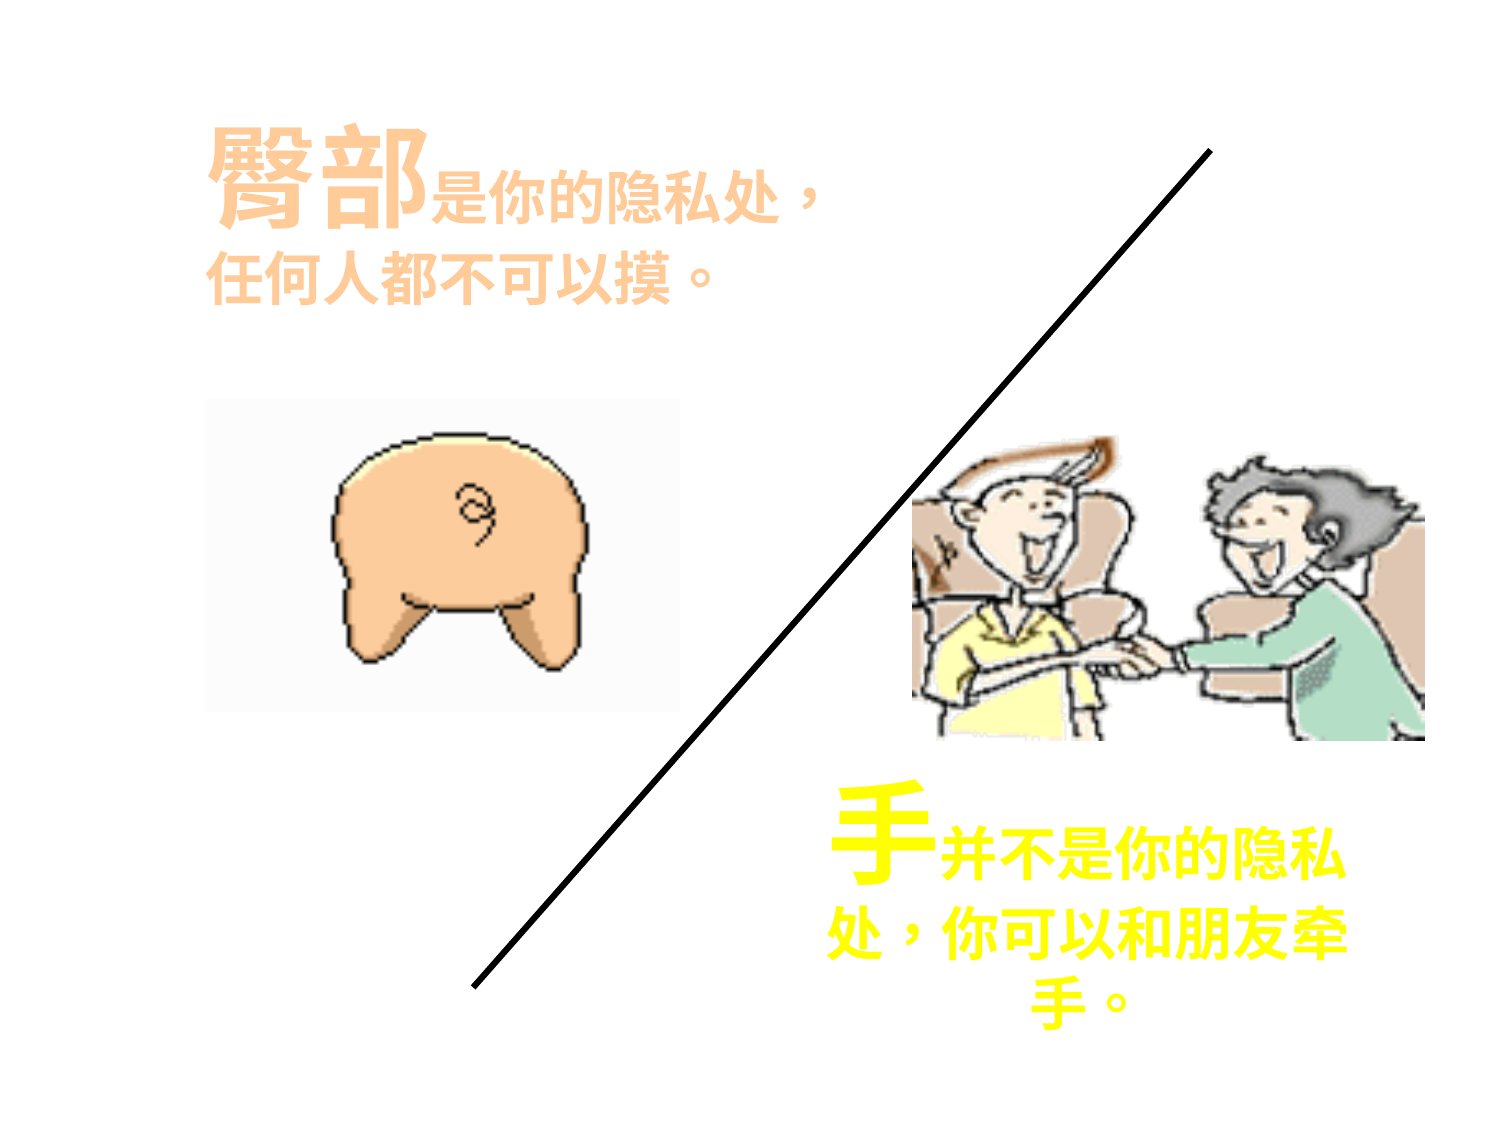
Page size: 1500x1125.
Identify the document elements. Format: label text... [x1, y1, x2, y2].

picture [912, 424, 1426, 741]
title 手并不是你的隐私处，你可以和朋友牵手。 [762, 787, 1413, 1013]
text_box 臀部是你的隐私处，任何人都不可以摸。 [191, 99, 904, 320]
picture [203, 399, 680, 712]
